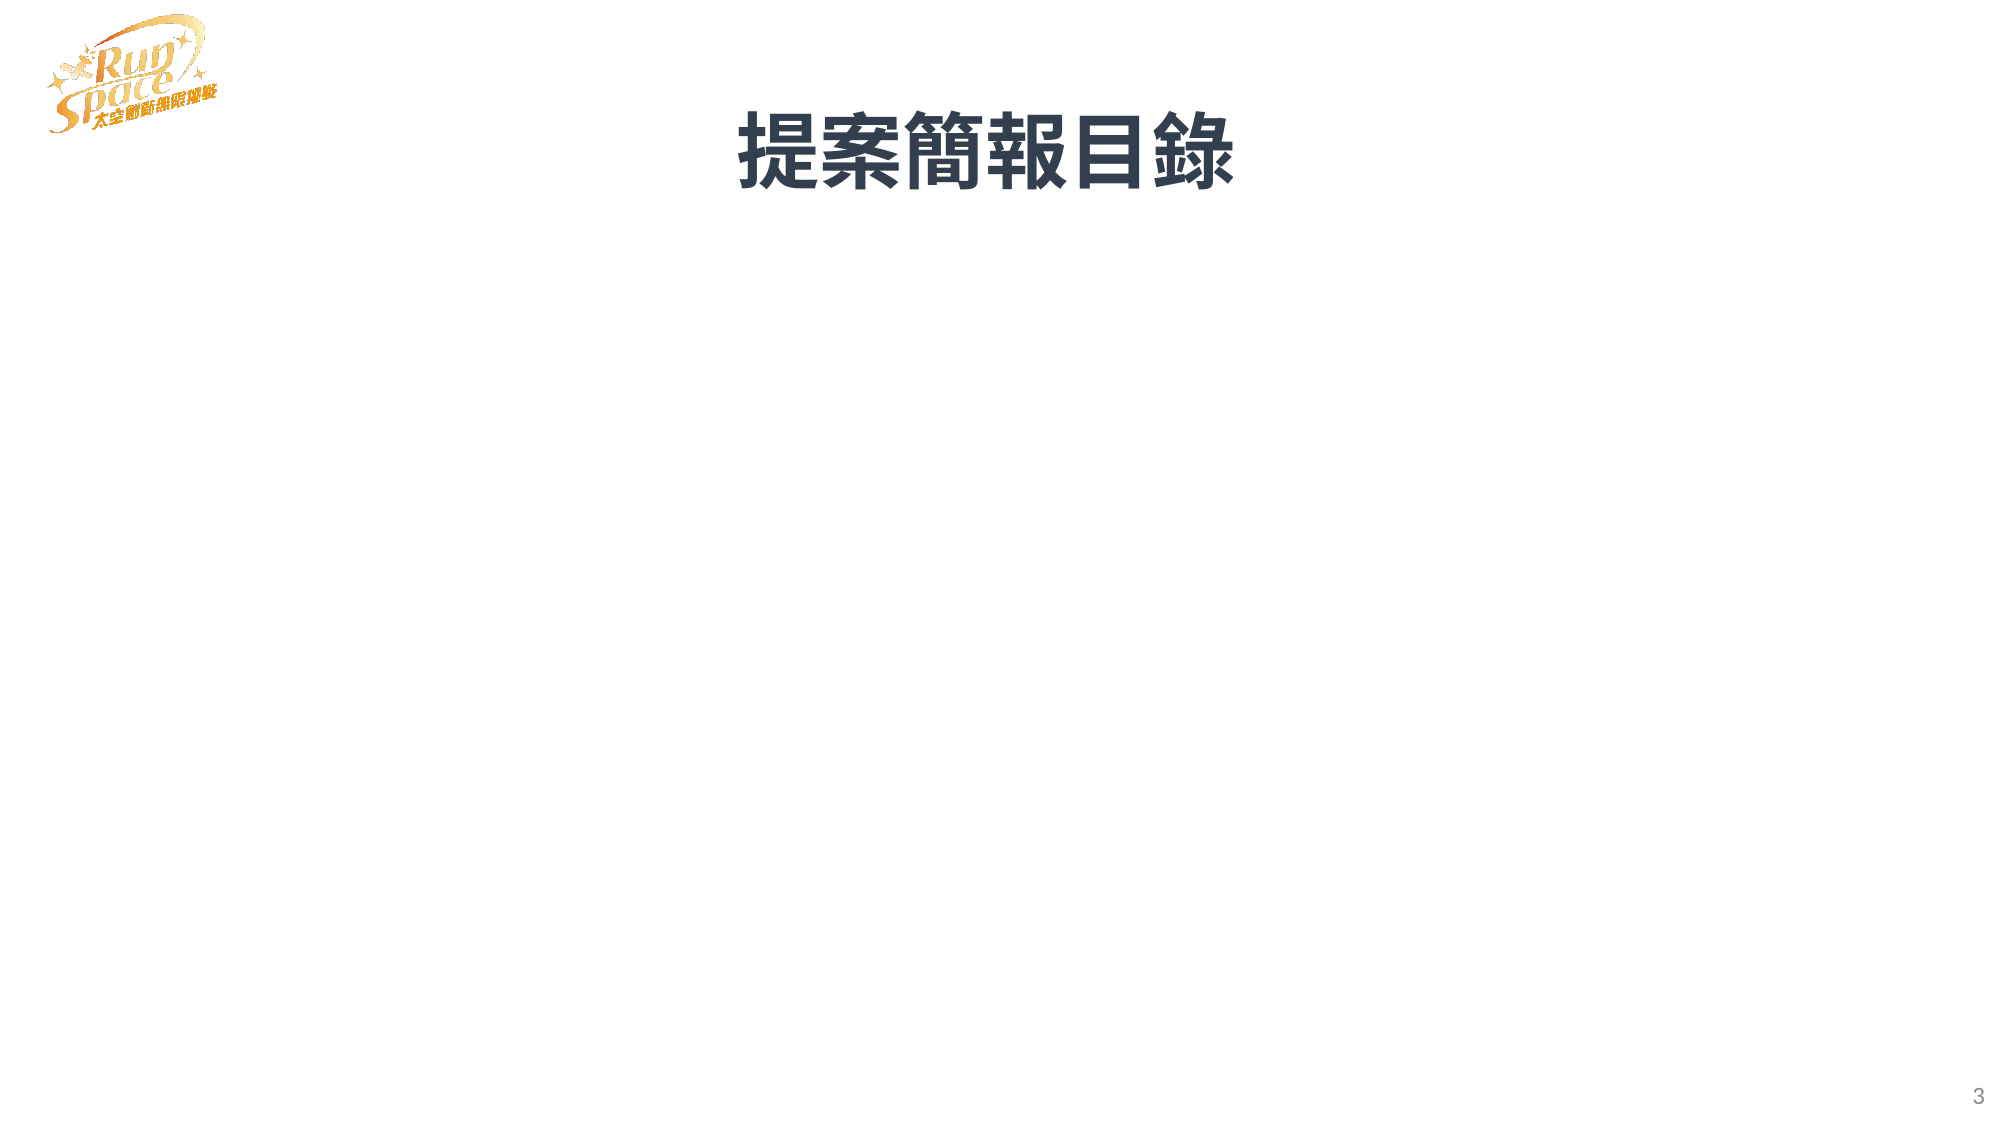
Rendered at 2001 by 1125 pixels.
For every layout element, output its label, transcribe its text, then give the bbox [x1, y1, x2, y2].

picture [0, 0, 262, 148]
text_box 提案簡報目錄 [721, 61, 1251, 207]
slide_number 3 [1550, 1065, 2000, 1125]
